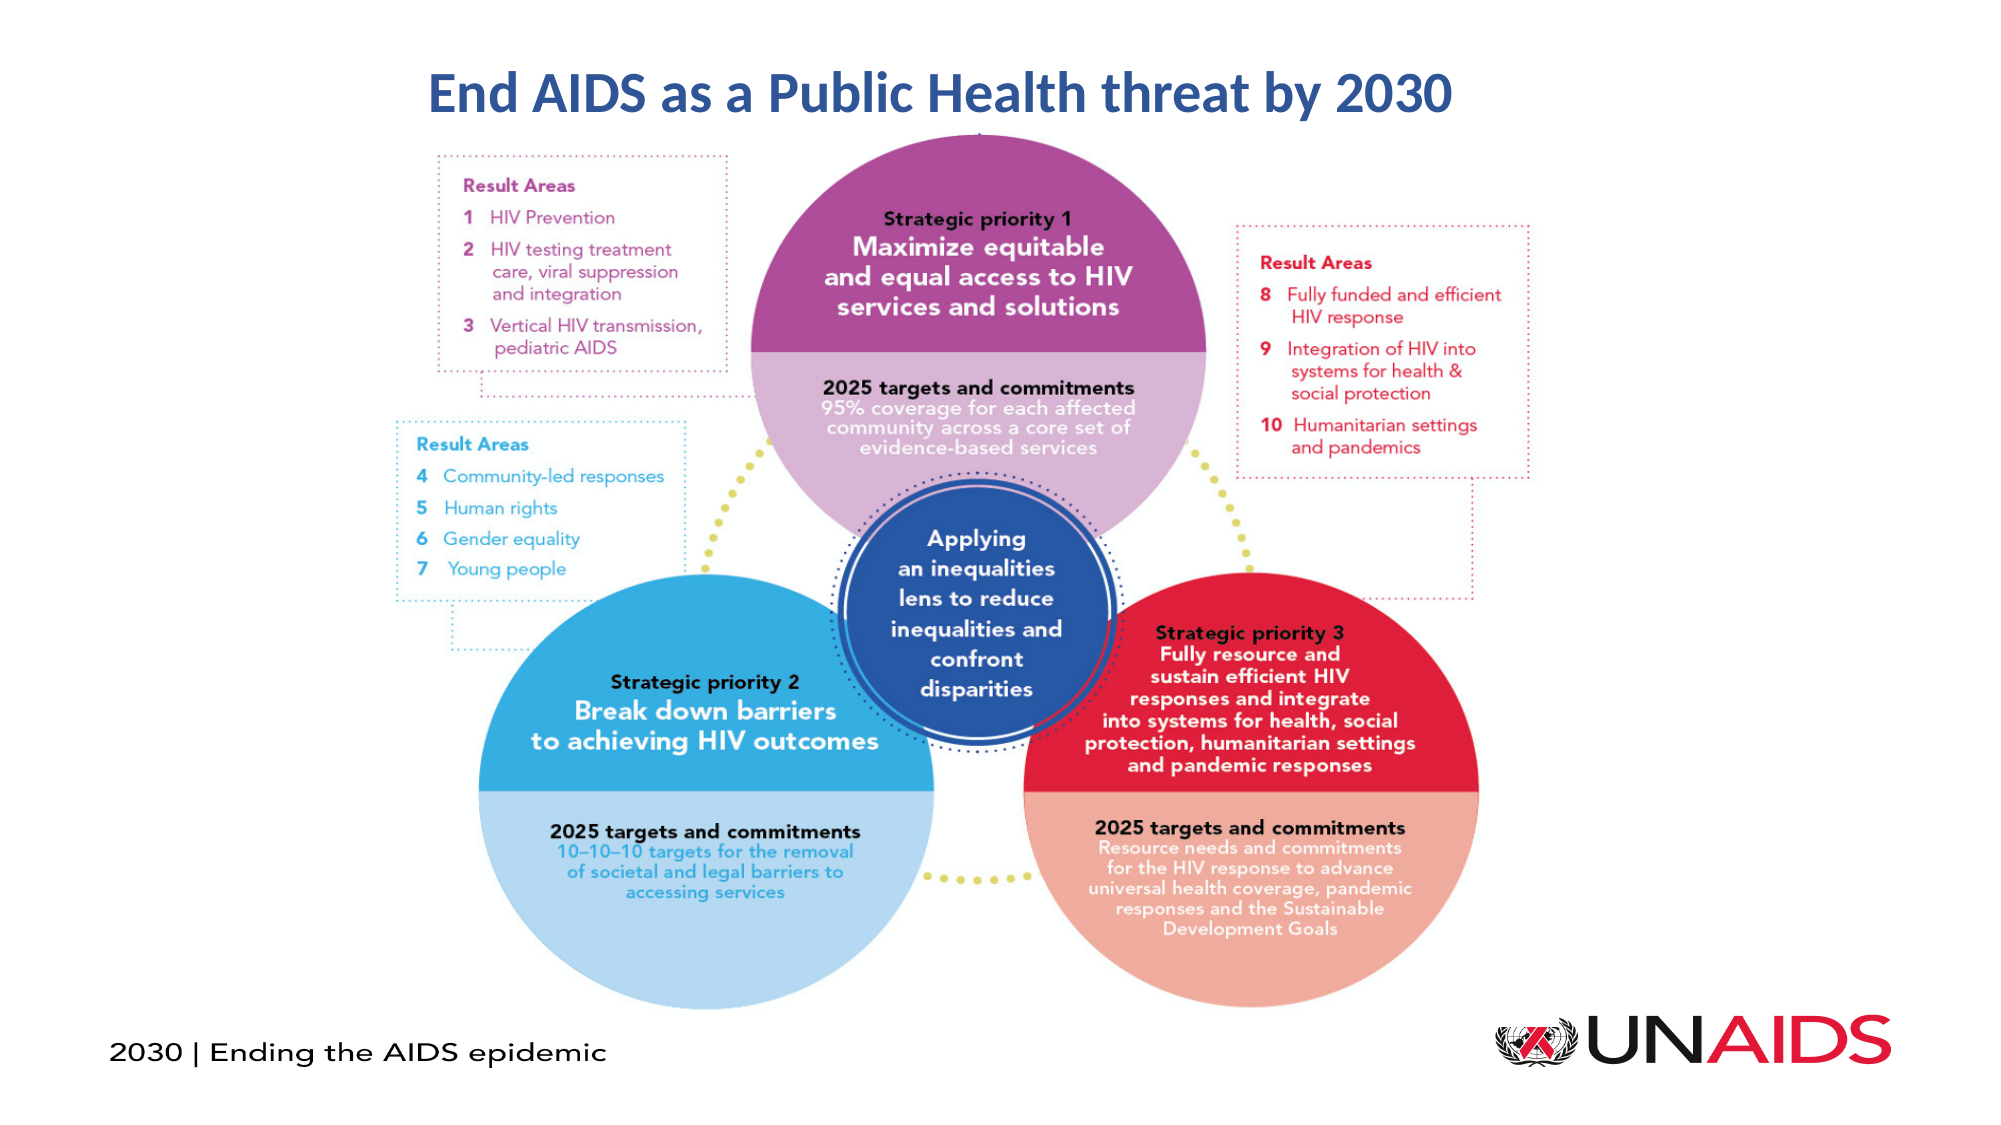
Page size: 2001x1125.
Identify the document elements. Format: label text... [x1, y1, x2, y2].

picture [0, 0, 2000, 1125]
text_box End AIDS as a Public Health threat by 2030 [413, 46, 1669, 132]
